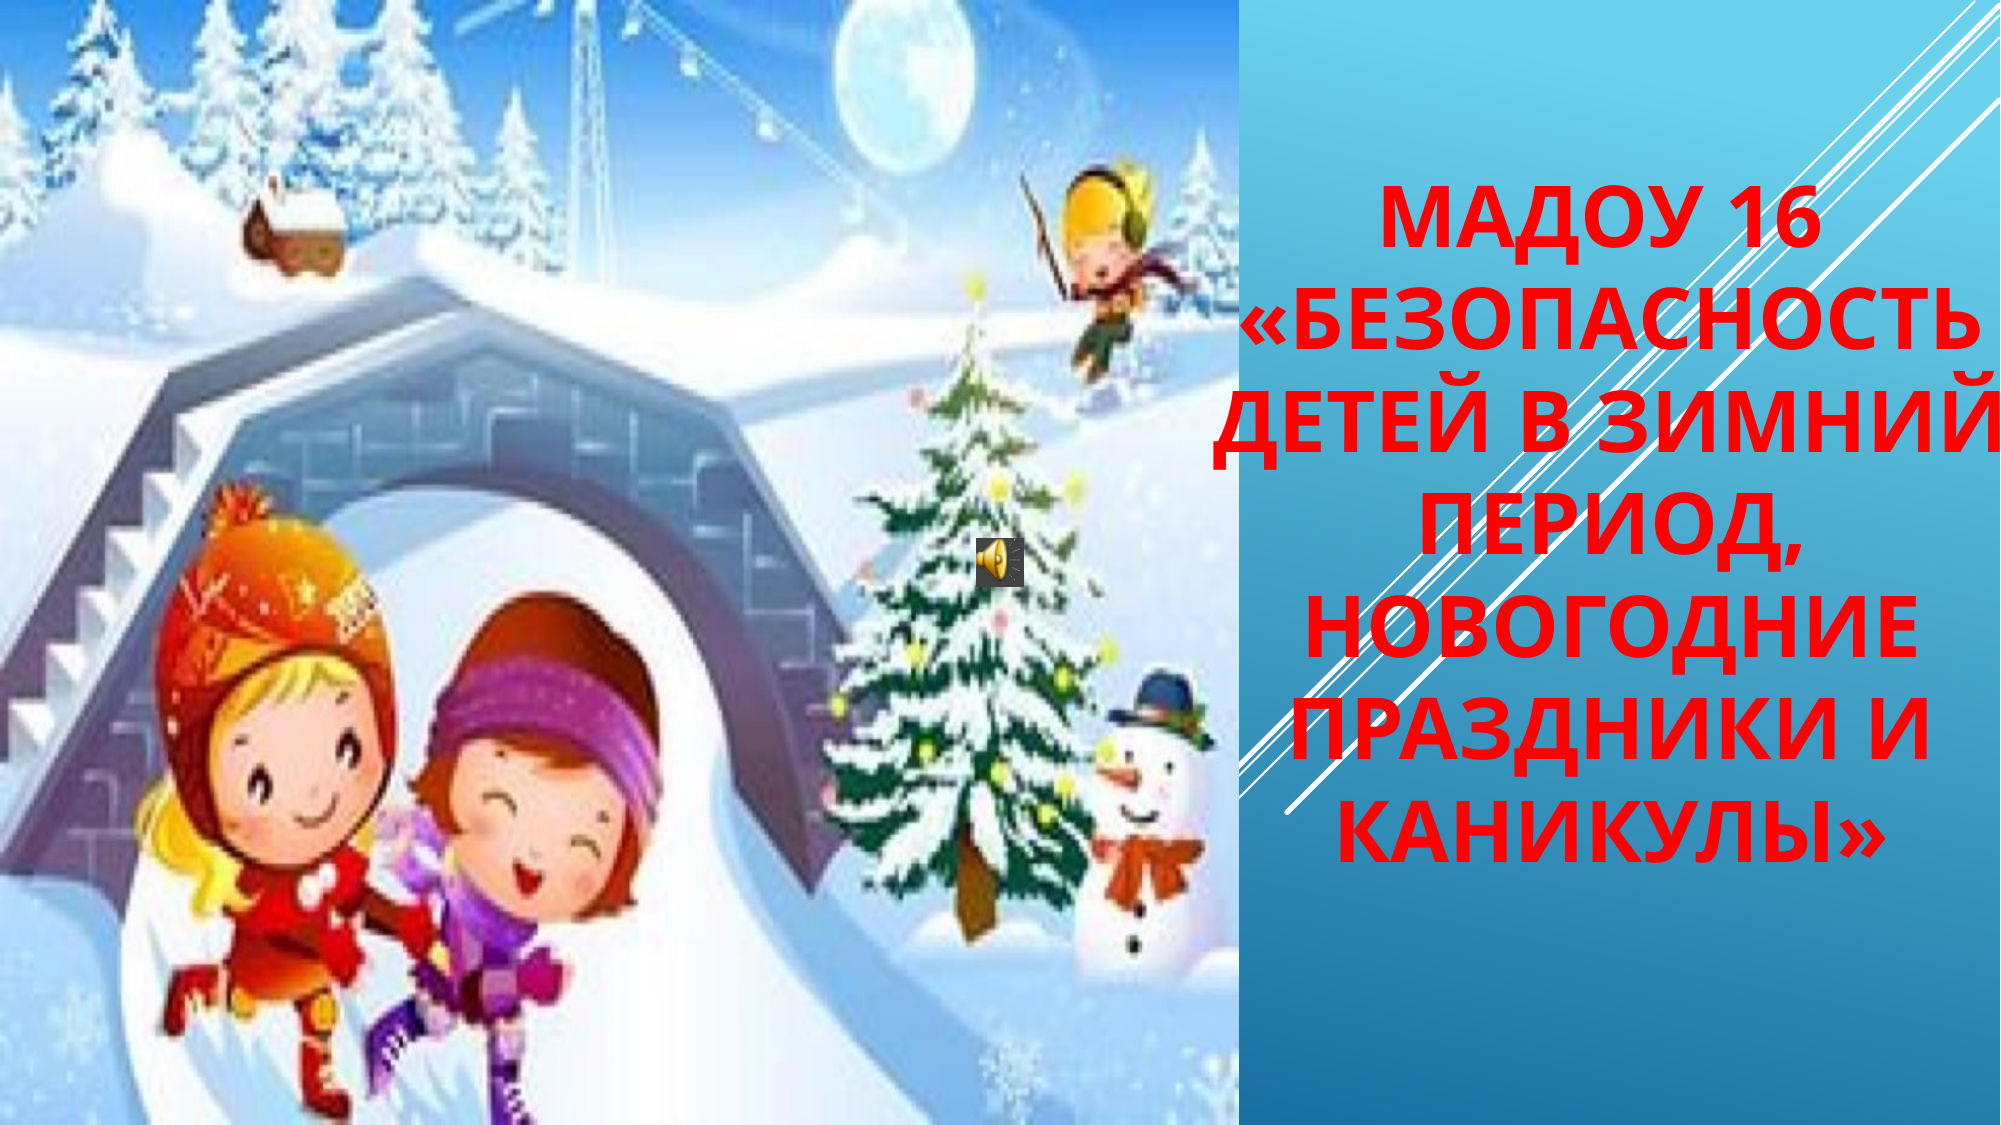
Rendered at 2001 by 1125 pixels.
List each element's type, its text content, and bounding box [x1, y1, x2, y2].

picture [0, 0, 1239, 1125]
text_box [1239, 380, 1599, 405]
title МАДОУ 16 «Безопасность детей в зимний период, новогодние праздники и каникулы» [1239, 24, 2000, 1017]
text_box [1239, 405, 1624, 770]
